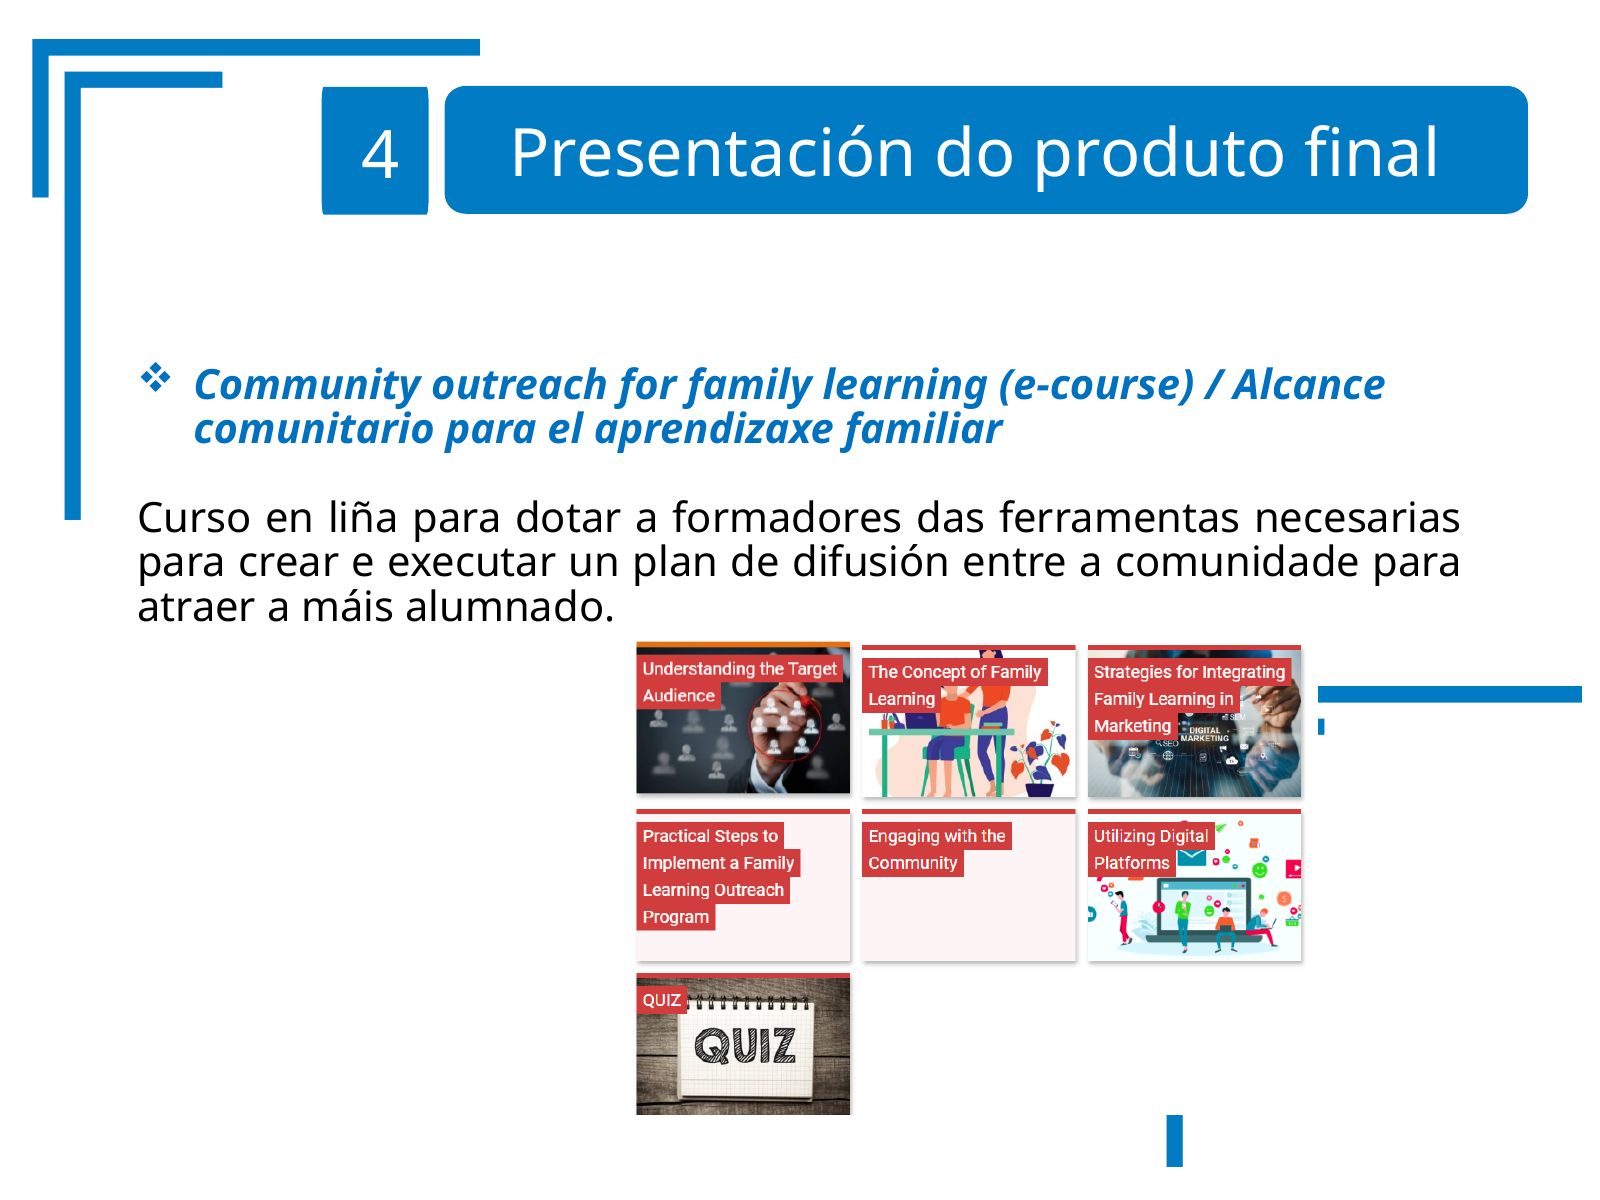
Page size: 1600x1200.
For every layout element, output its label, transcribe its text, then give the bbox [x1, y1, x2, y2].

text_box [321, 51, 436, 252]
text_box [32, 39, 480, 520]
text_box Community outreach for family learning (e-course) / Alcance comunitario para el aprendizaxe familiar Curso en liña para dotar a formadores das ferramentas necesarias para crear e executar un plan de difusión entre a comunidade para atraer a máis alumnado. [128, 287, 1472, 662]
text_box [431, 38, 1529, 239]
text_box [1134, 686, 1582, 1167]
picture [629, 635, 1318, 1115]
